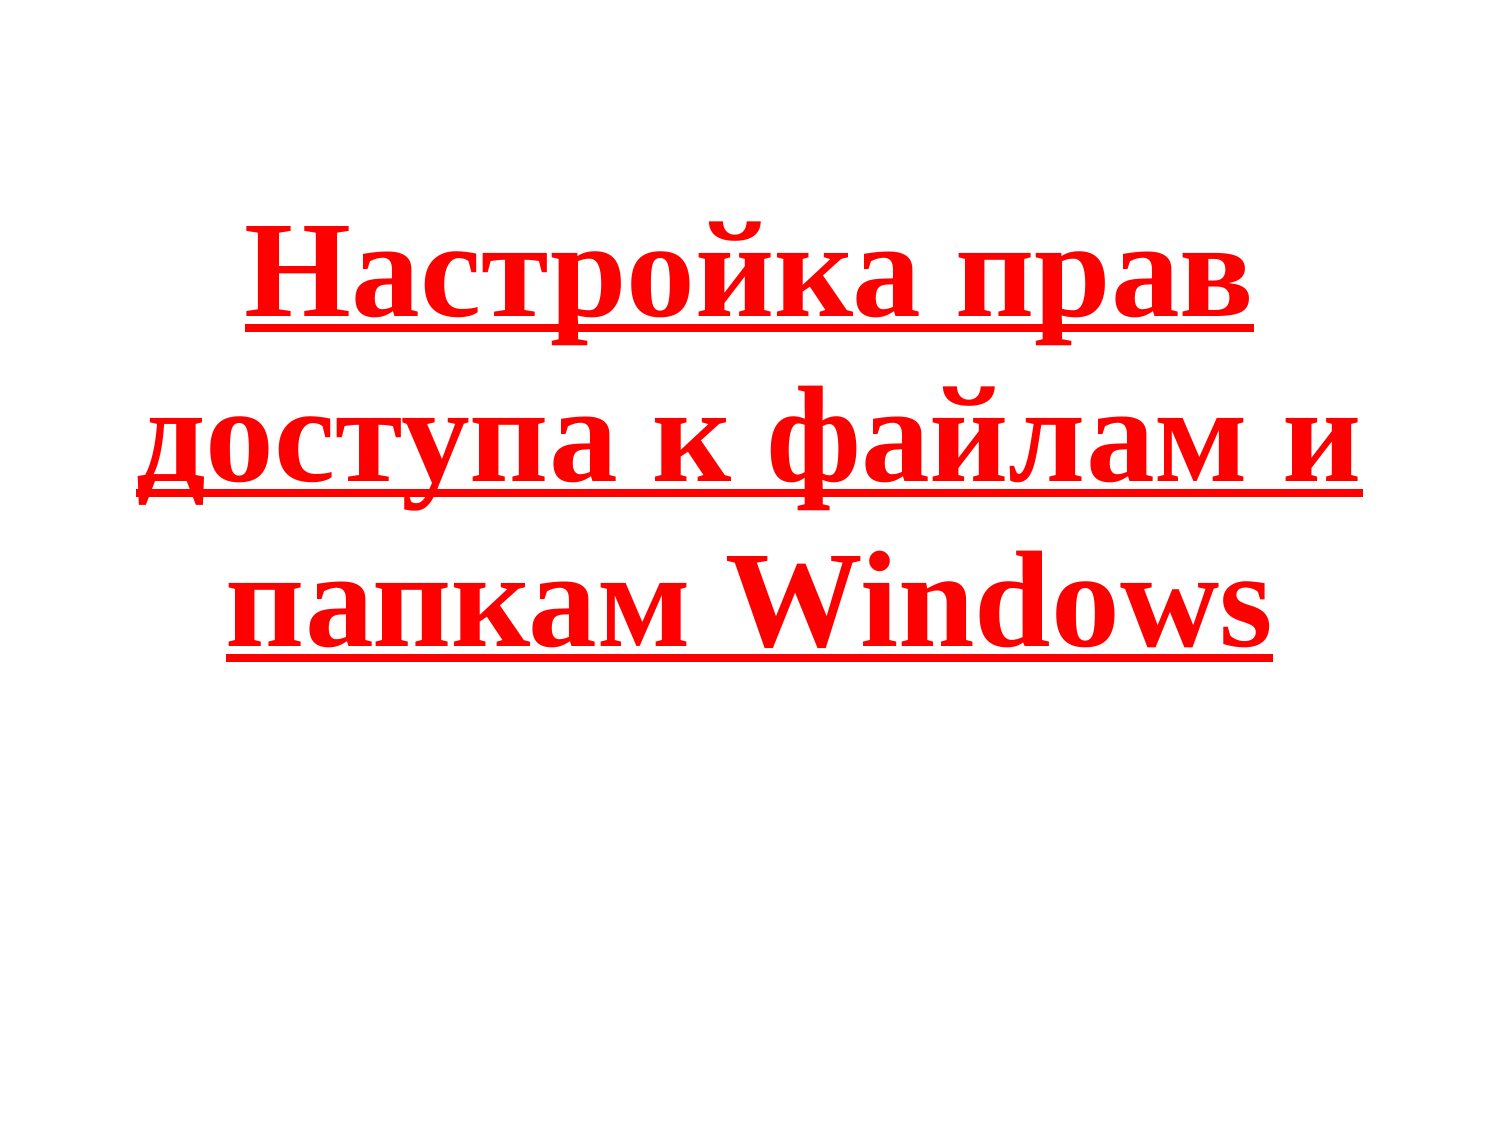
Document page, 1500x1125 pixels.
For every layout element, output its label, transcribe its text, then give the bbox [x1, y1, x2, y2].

title Настройка прав доступа к файлам и папкам Windows [112, 243, 1388, 610]
